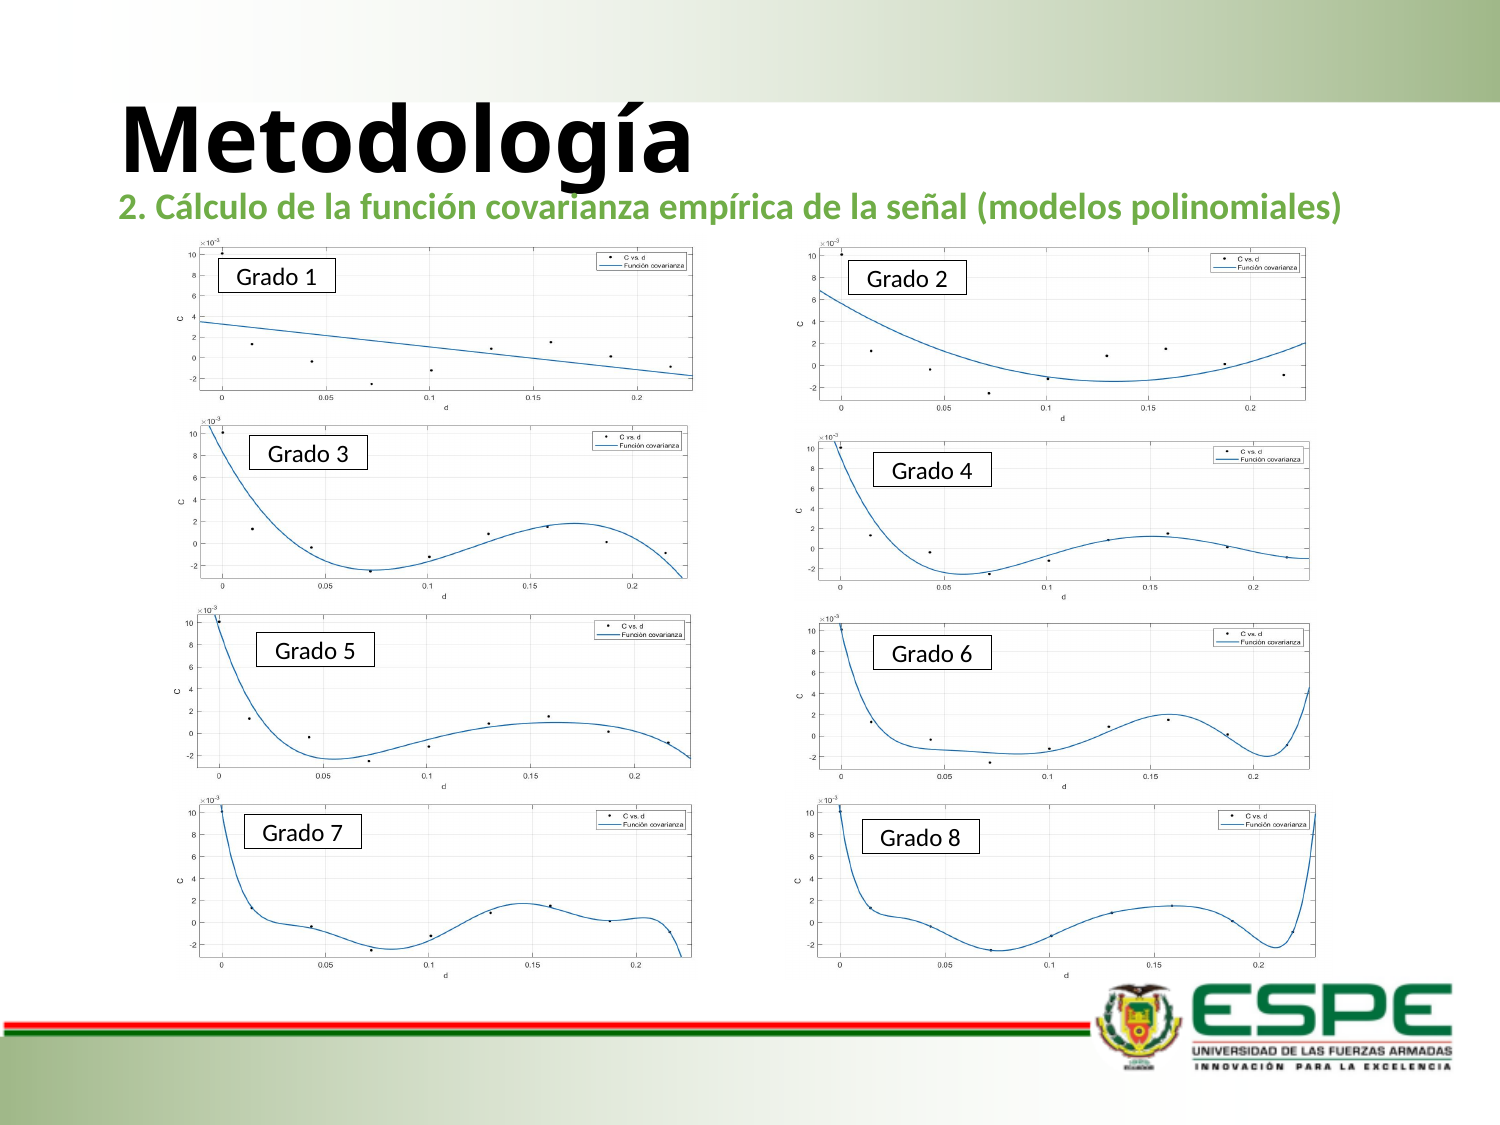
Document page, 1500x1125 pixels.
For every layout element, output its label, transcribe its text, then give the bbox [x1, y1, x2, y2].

picture [794, 428, 1317, 601]
title Metodología [103, 34, 1397, 179]
picture [785, 609, 1333, 980]
picture [172, 233, 707, 980]
picture [794, 233, 1317, 424]
list 2. Cálculo de la función covarianza empírica de la señal (modelos polinomiales) [103, 179, 1397, 894]
